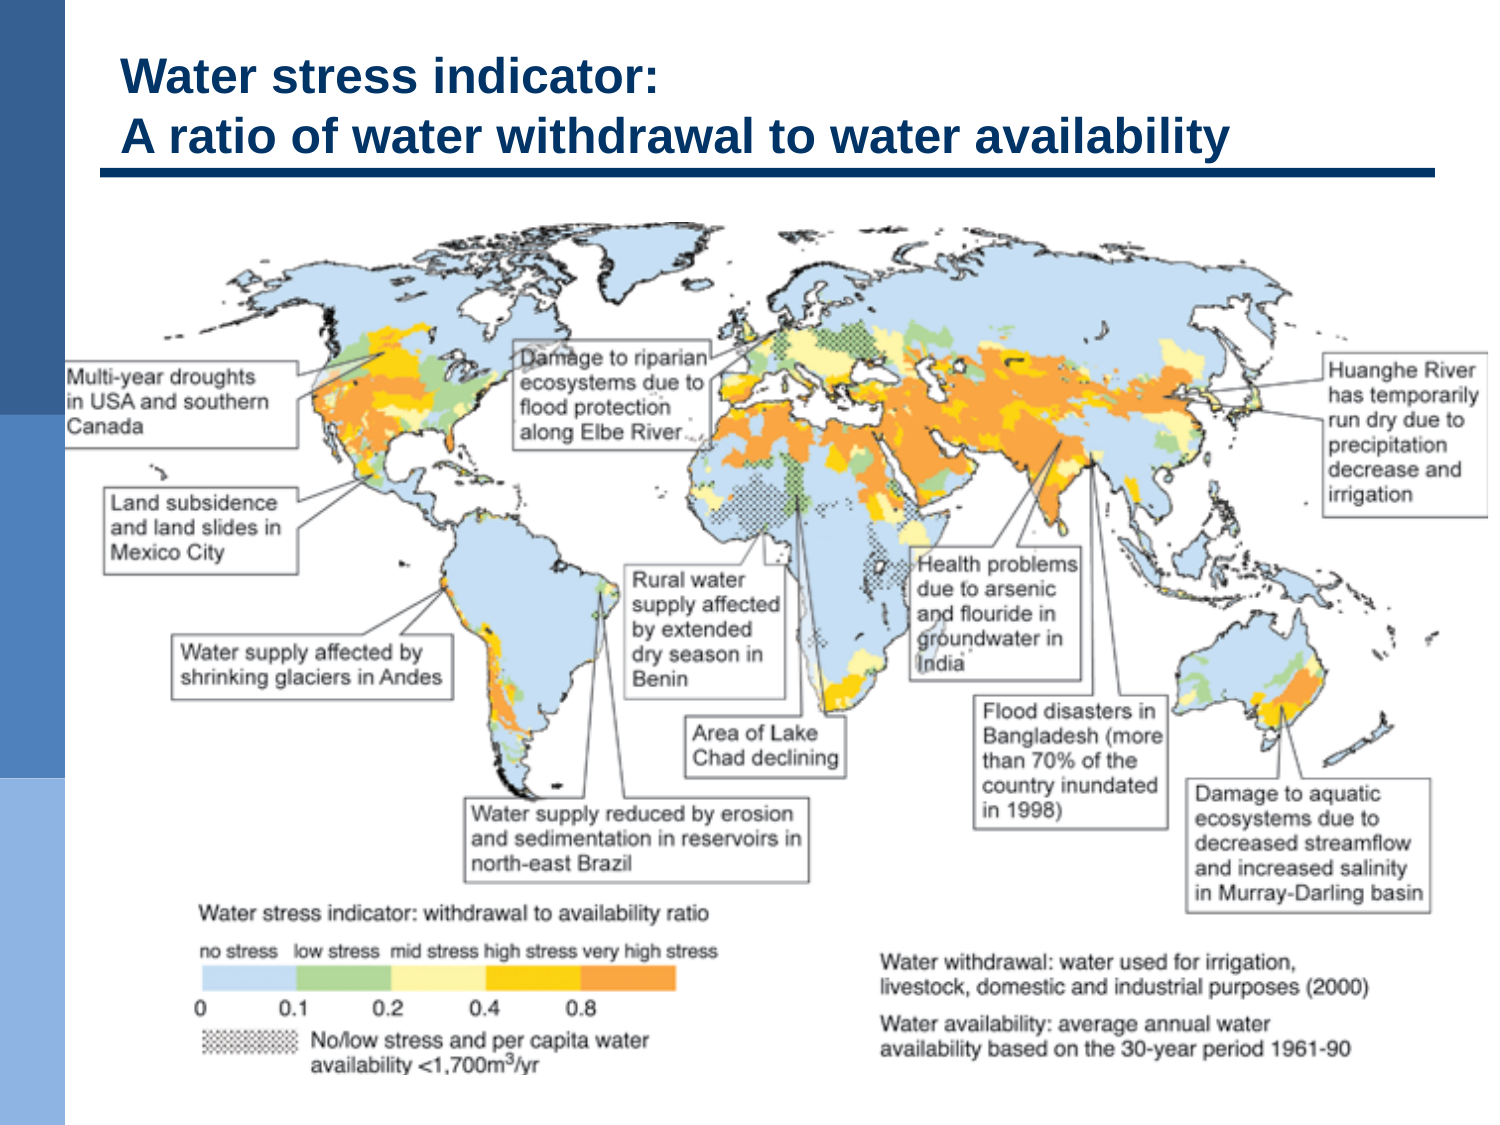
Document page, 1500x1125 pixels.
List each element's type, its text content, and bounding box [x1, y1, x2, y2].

text_box Water stress indicator: A ratio of water withdrawal to water availability [105, 35, 1417, 171]
picture [66, 222, 1489, 1075]
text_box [0, 0, 66, 1125]
